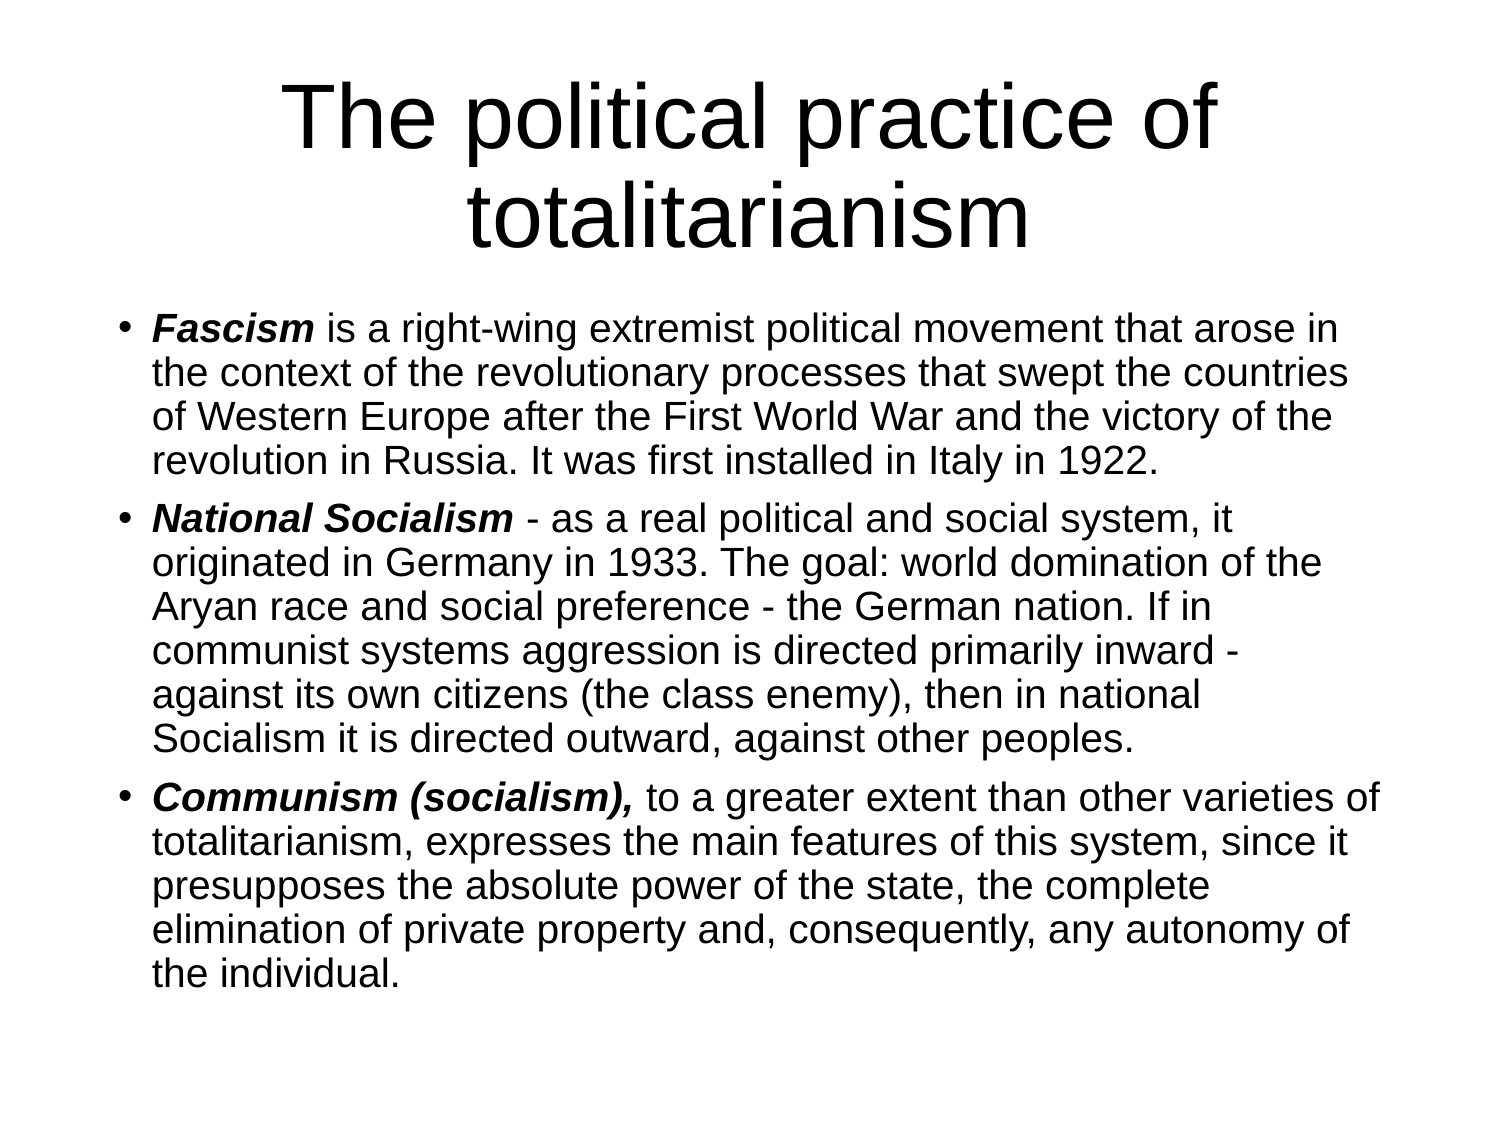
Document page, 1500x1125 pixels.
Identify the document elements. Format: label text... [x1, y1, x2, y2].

title The political practice of totalitarianism [103, 59, 1397, 278]
list Fascism is a right-wing extremist political movement that arose in the context of the revolutionary processes that swept the countries of Western Europe after the First World War and the victory of the revolution in Russia. It was first installed in Italy in 1922. National Socialism - as a real political and social system, it originated in Germany in 1933. The goal: world domination of the Aryan race and social preference - the German nation. If in communist systems aggression is directed primarily inward - against its own citizens (the class enemy), then in national Socialism it is directed outward, against other peoples. Communism (socialism), to a greater extent than other varieties of totalitarianism, expresses the main features of this system, since it presupposes the absolute power of the state, the complete elimination of private property and, consequently, any autonomy of the individual. [103, 299, 1397, 1014]
